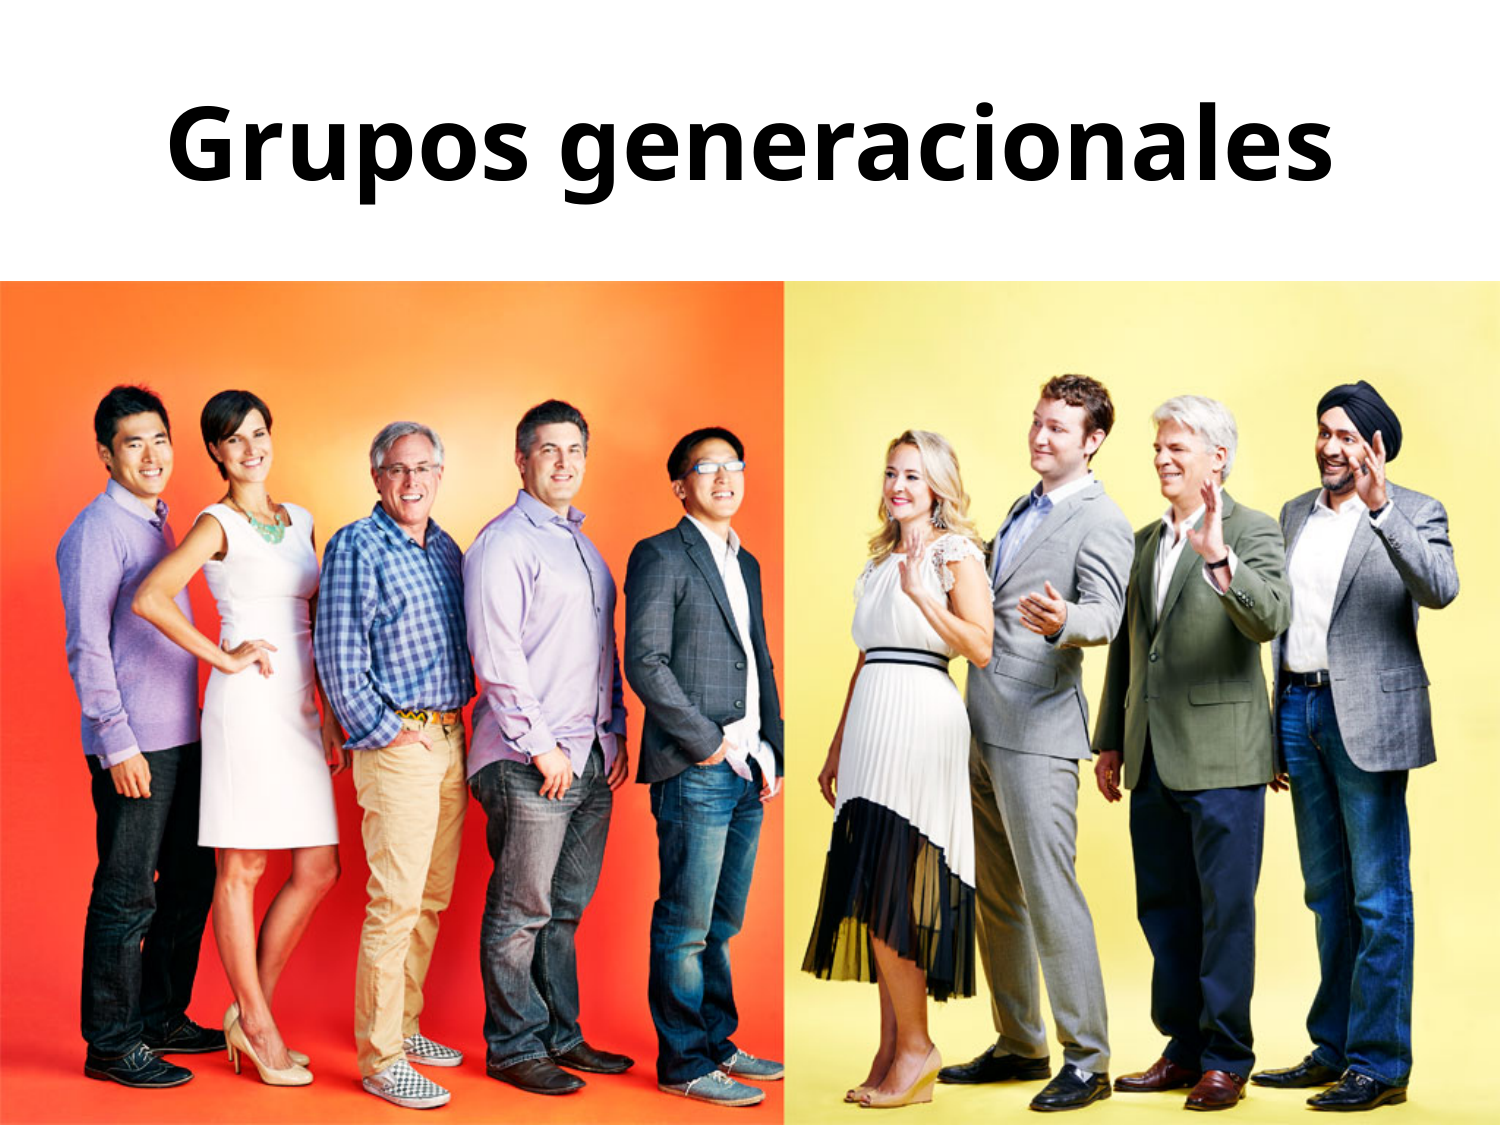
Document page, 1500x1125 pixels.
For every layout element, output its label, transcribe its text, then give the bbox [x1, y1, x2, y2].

title Grupos generacionales [112, 19, 1388, 261]
picture [0, 281, 1500, 1125]
